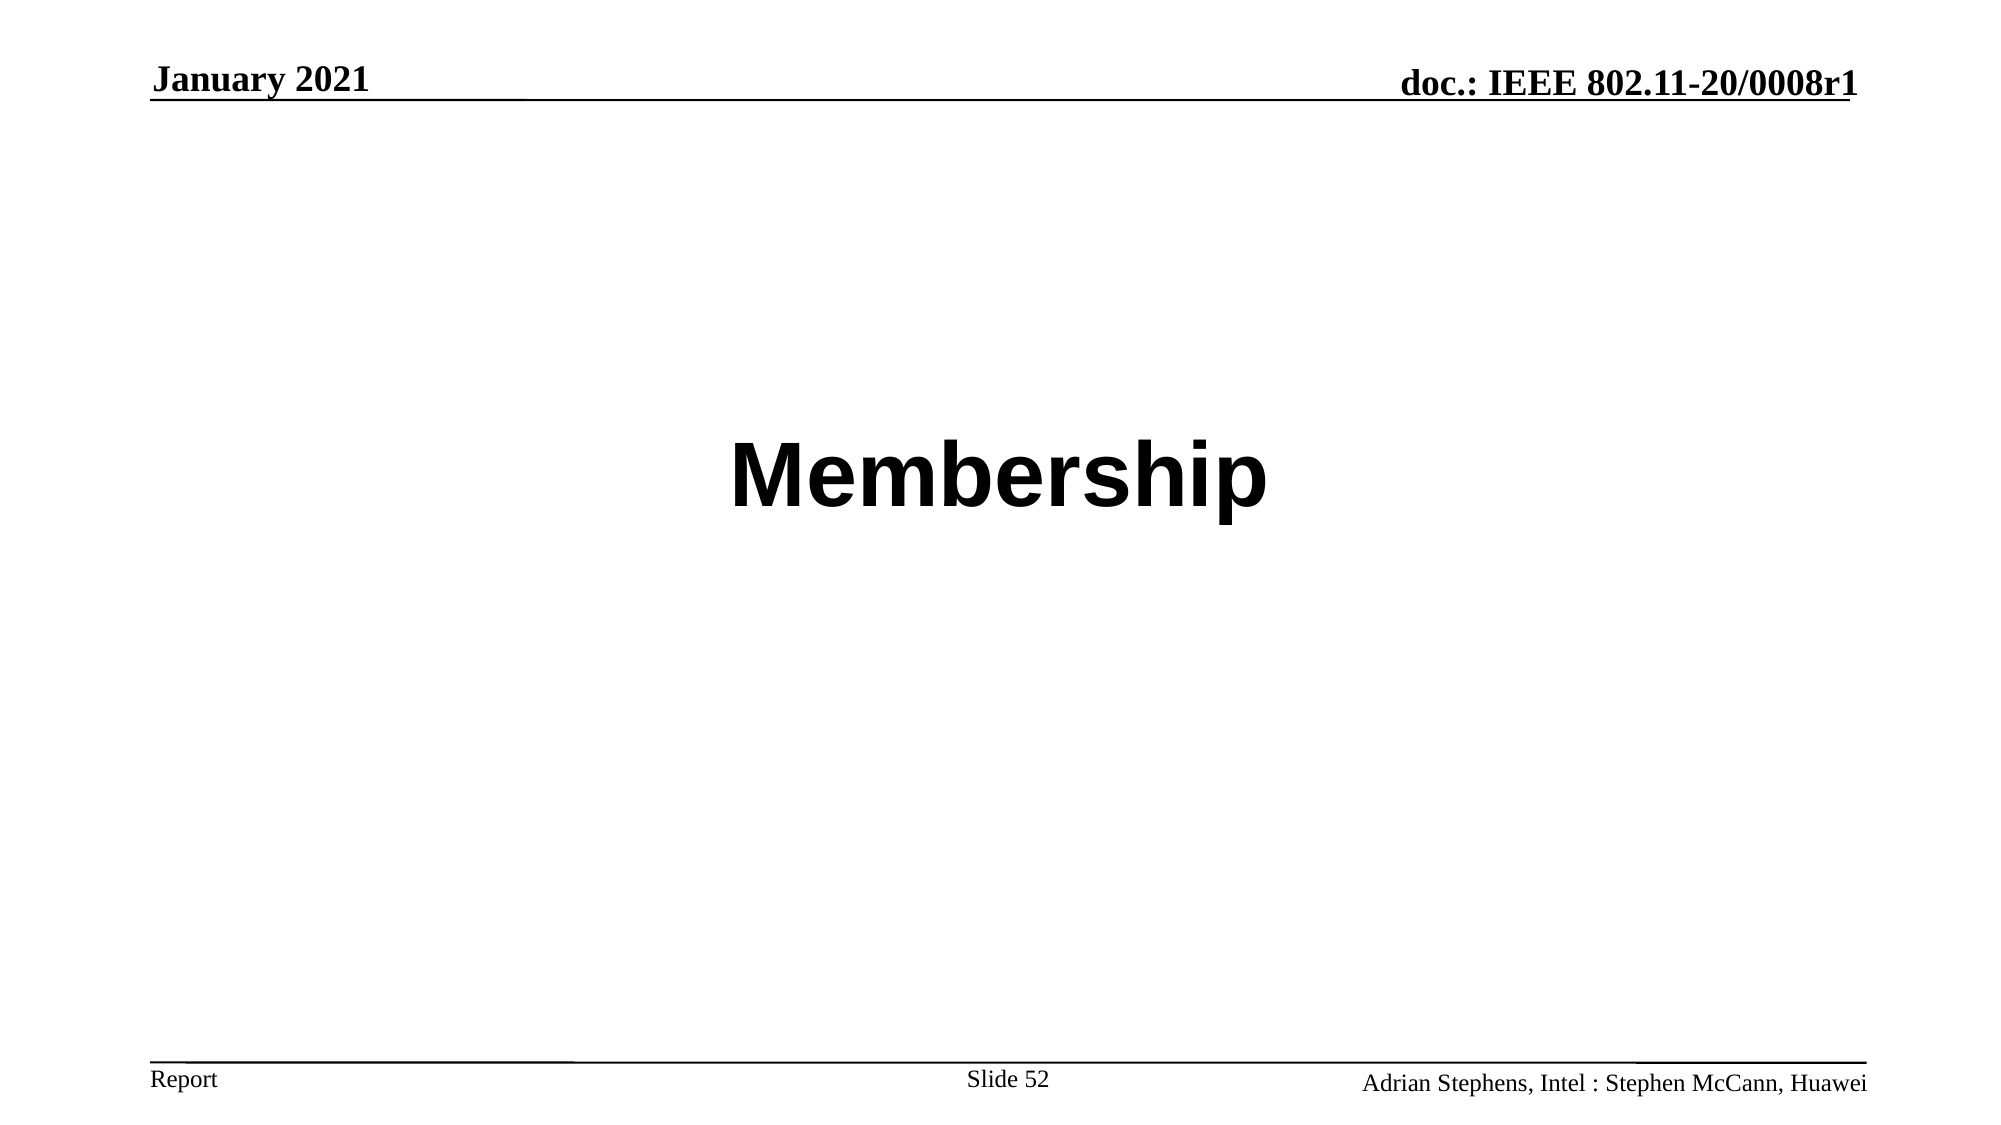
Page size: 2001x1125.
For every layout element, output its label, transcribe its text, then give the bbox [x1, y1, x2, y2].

title Membership [149, 349, 1851, 591]
slide_number Slide 52 [950, 1061, 1067, 1123]
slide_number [152, 54, 563, 100]
footer Adrian Stephens, Intel : Stephen McCann, Huawei [1295, 1066, 1869, 1108]
